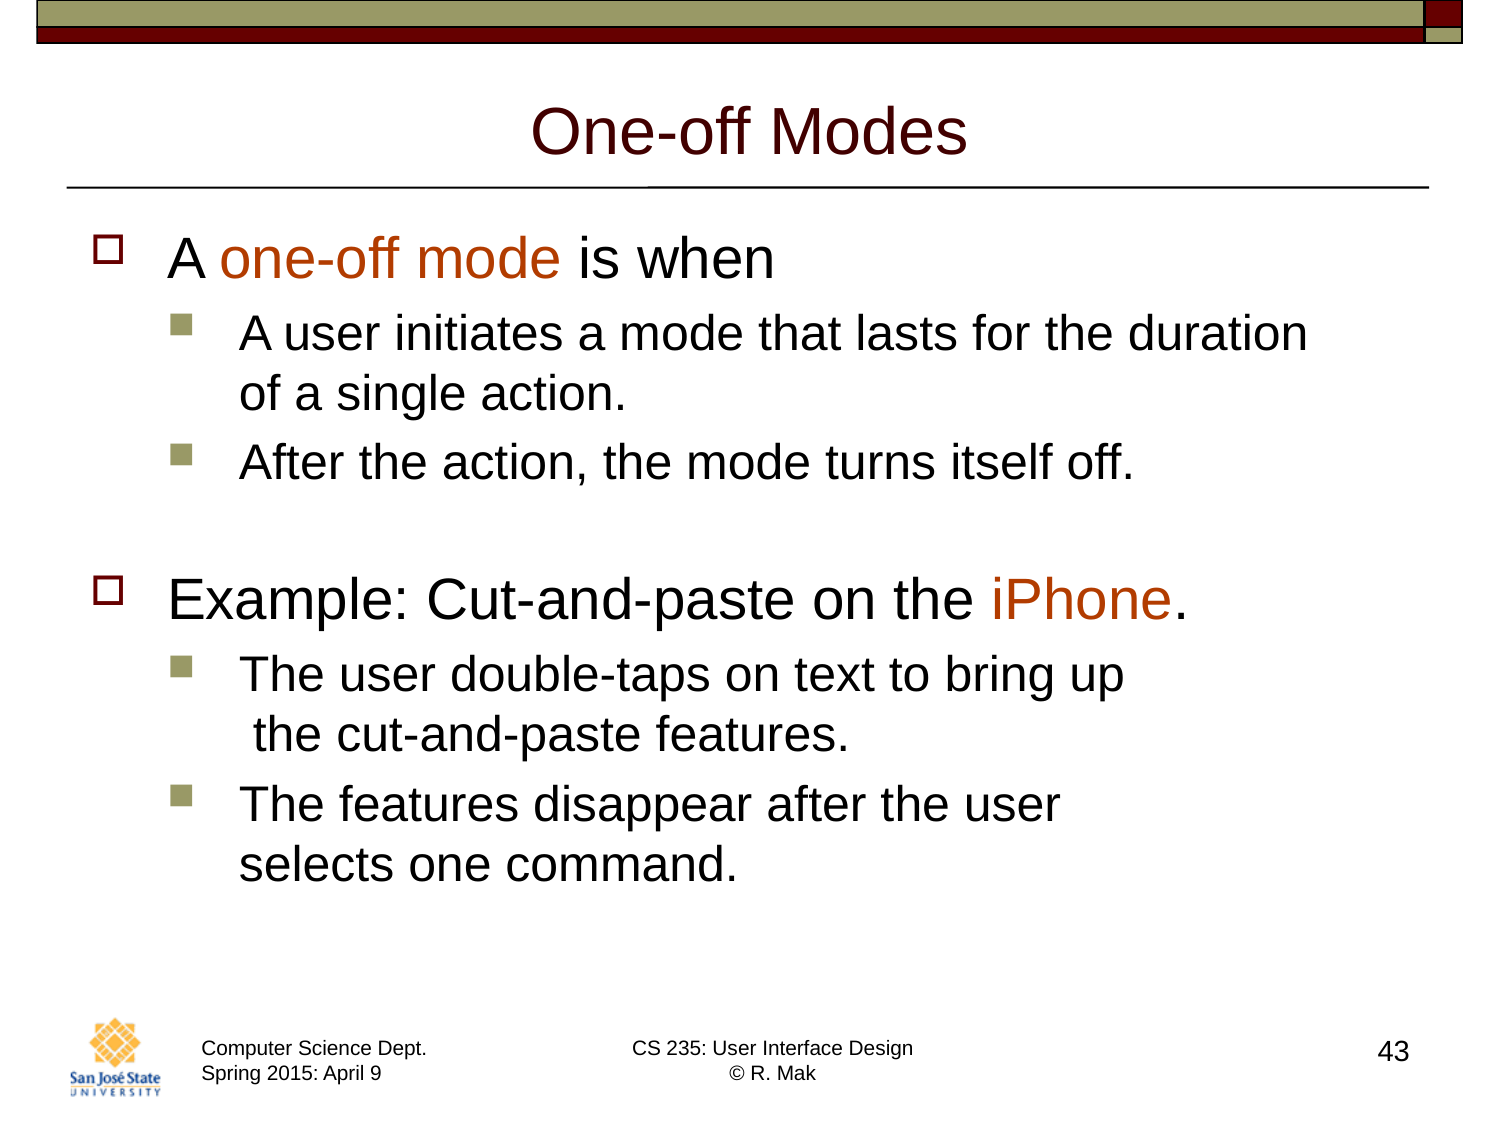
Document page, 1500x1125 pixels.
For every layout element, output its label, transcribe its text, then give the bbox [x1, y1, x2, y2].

slide_number 43 [1112, 1025, 1425, 1100]
title One-off Modes [75, 67, 1425, 175]
picture [60, 1012, 166, 1112]
list A one-off mode is when A user initiates a mode that lasts for the duration of a single action. After the action, the mode turns itself off. Example: Cut-and-paste on the iPhone. The user double-taps on text to bring up the cut-and-paste features. The features disappear after the user selects one command. [75, 212, 1425, 1006]
